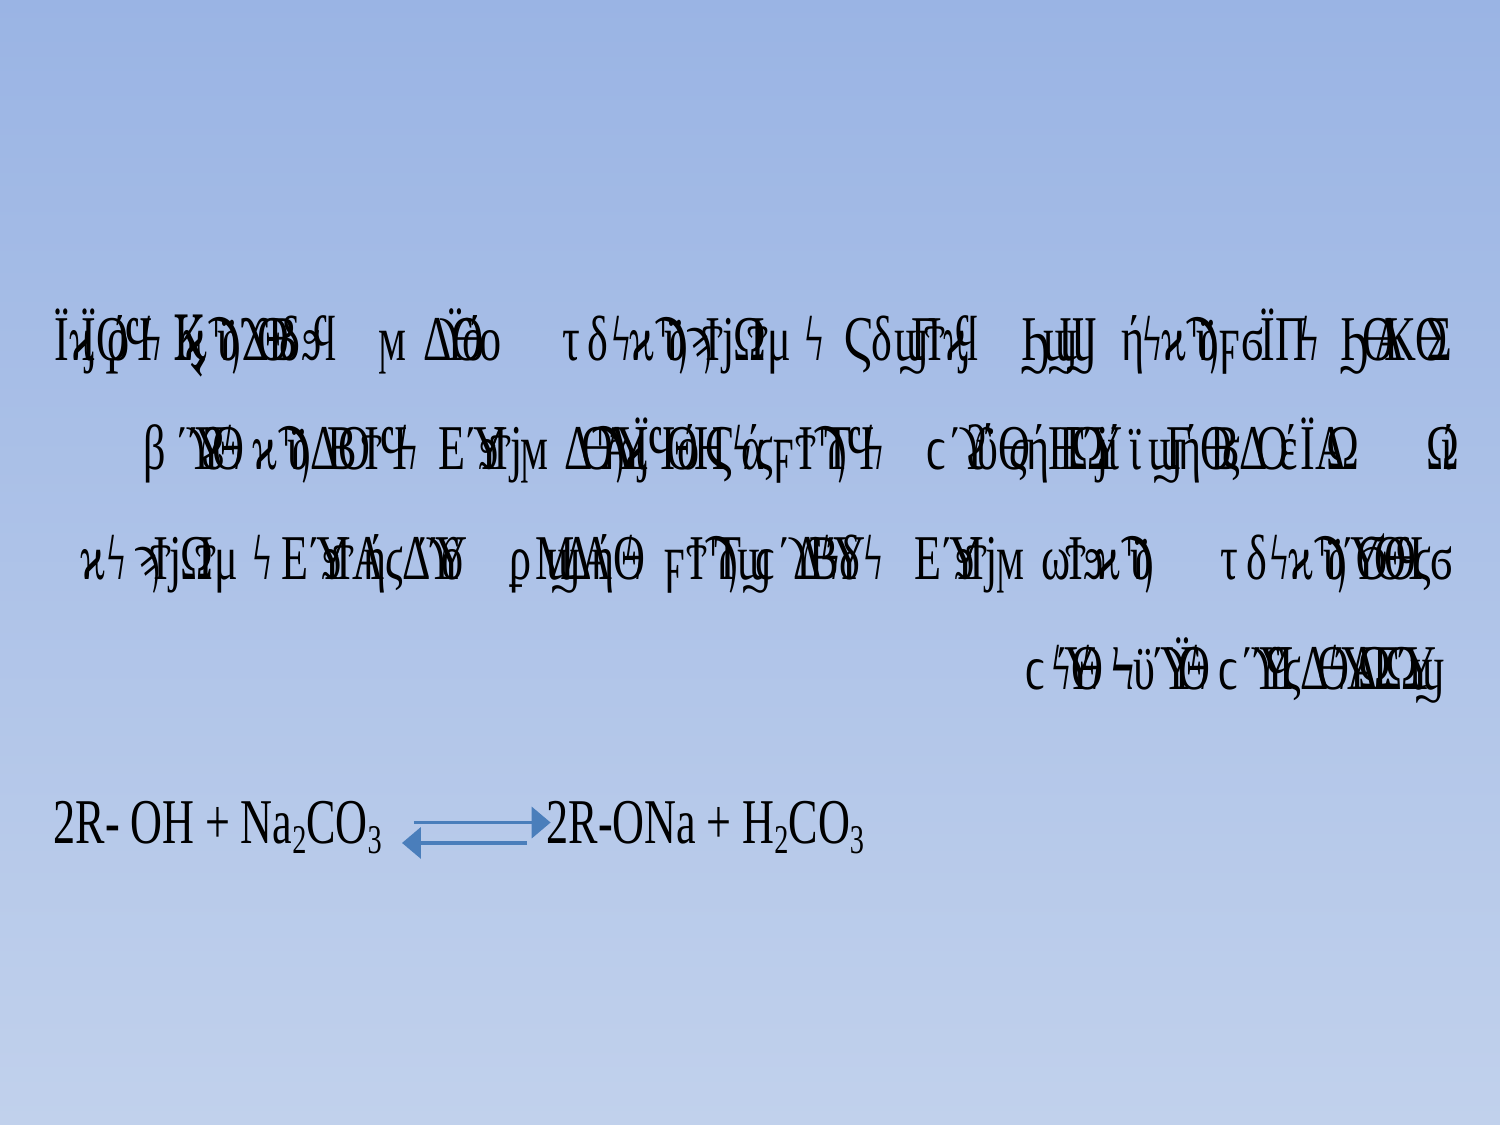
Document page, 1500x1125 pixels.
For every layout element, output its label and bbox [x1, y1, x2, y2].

list [52, 302, 1471, 1000]
